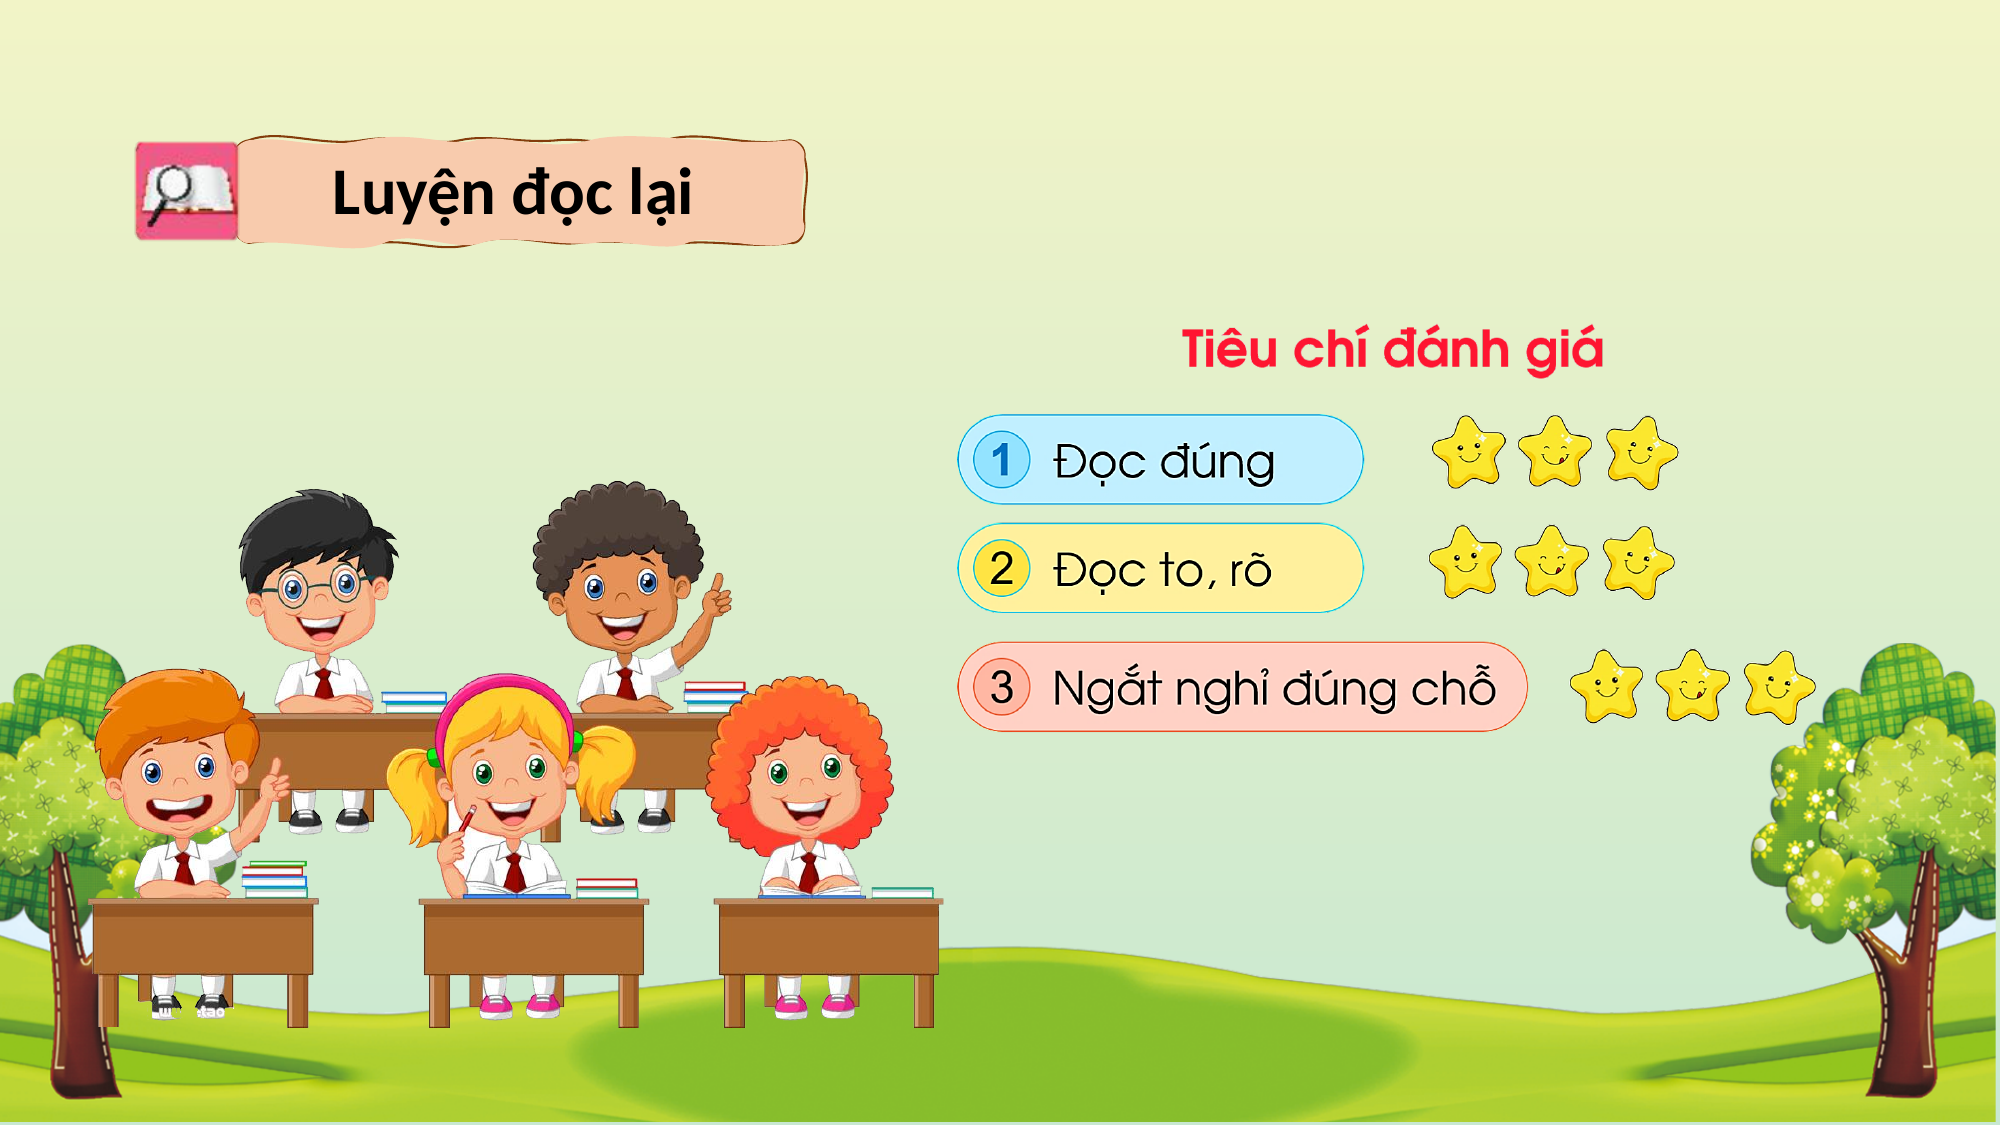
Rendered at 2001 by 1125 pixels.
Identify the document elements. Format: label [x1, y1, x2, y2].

text_box [242, 140, 805, 243]
picture [132, 131, 242, 254]
picture [0, 300, 1996, 1122]
